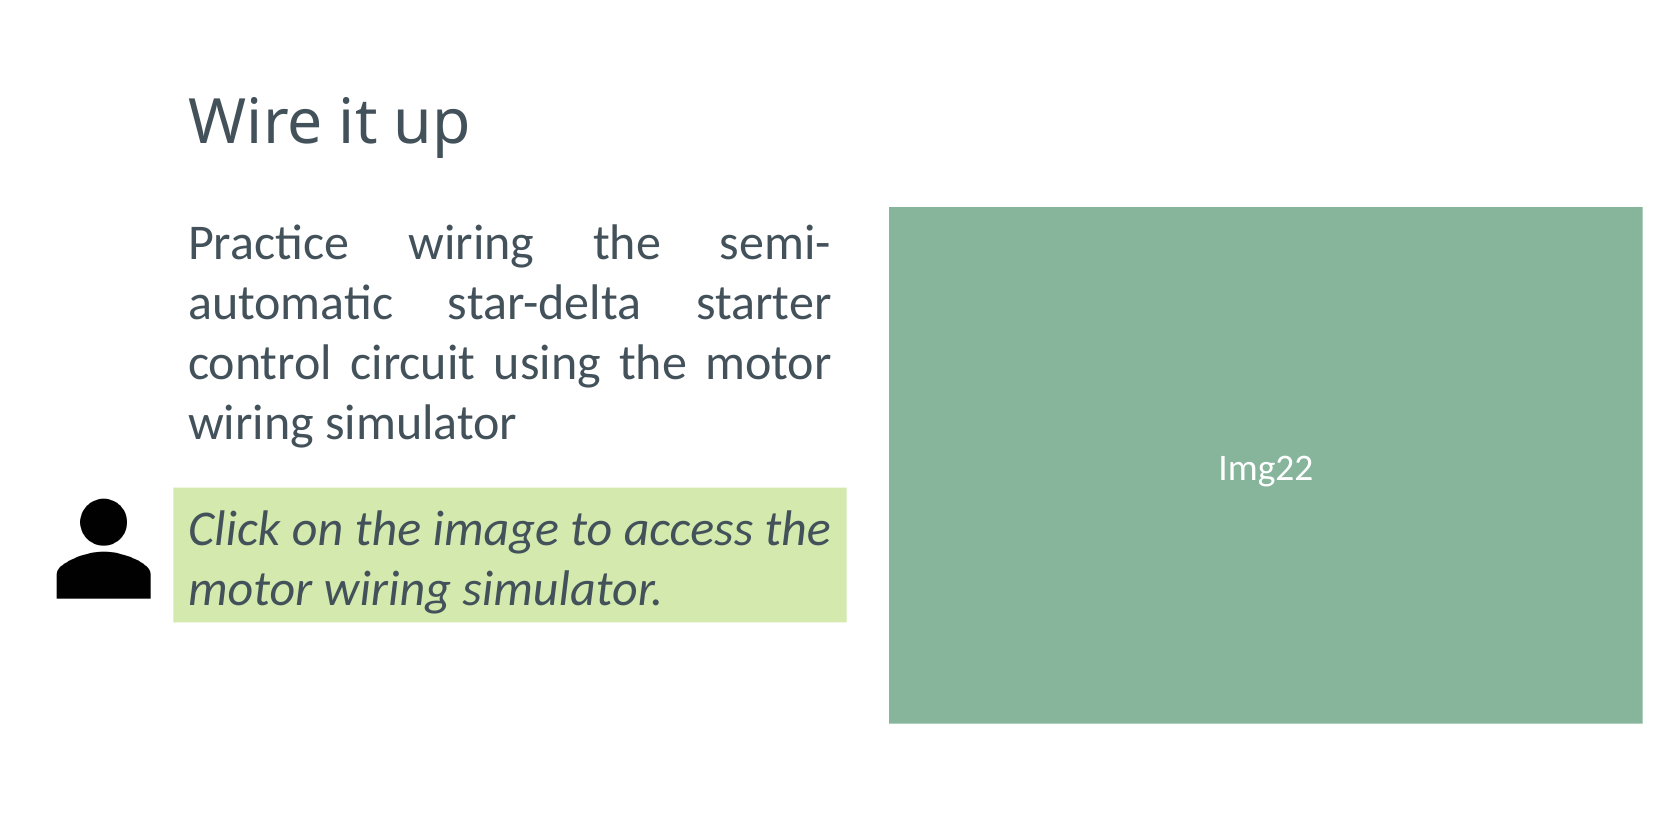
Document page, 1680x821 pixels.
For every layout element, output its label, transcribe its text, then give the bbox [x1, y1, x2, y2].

title Wire it up [173, 43, 1433, 203]
text_box Practice wiring the semi-automatic star-delta starter control circuit using the motor wiring simulator [173, 202, 847, 458]
picture [33, 478, 174, 619]
text_box Click on the image to access the motor wiring simulator. [173, 487, 847, 623]
text_box Img22 [888, 206, 1644, 725]
